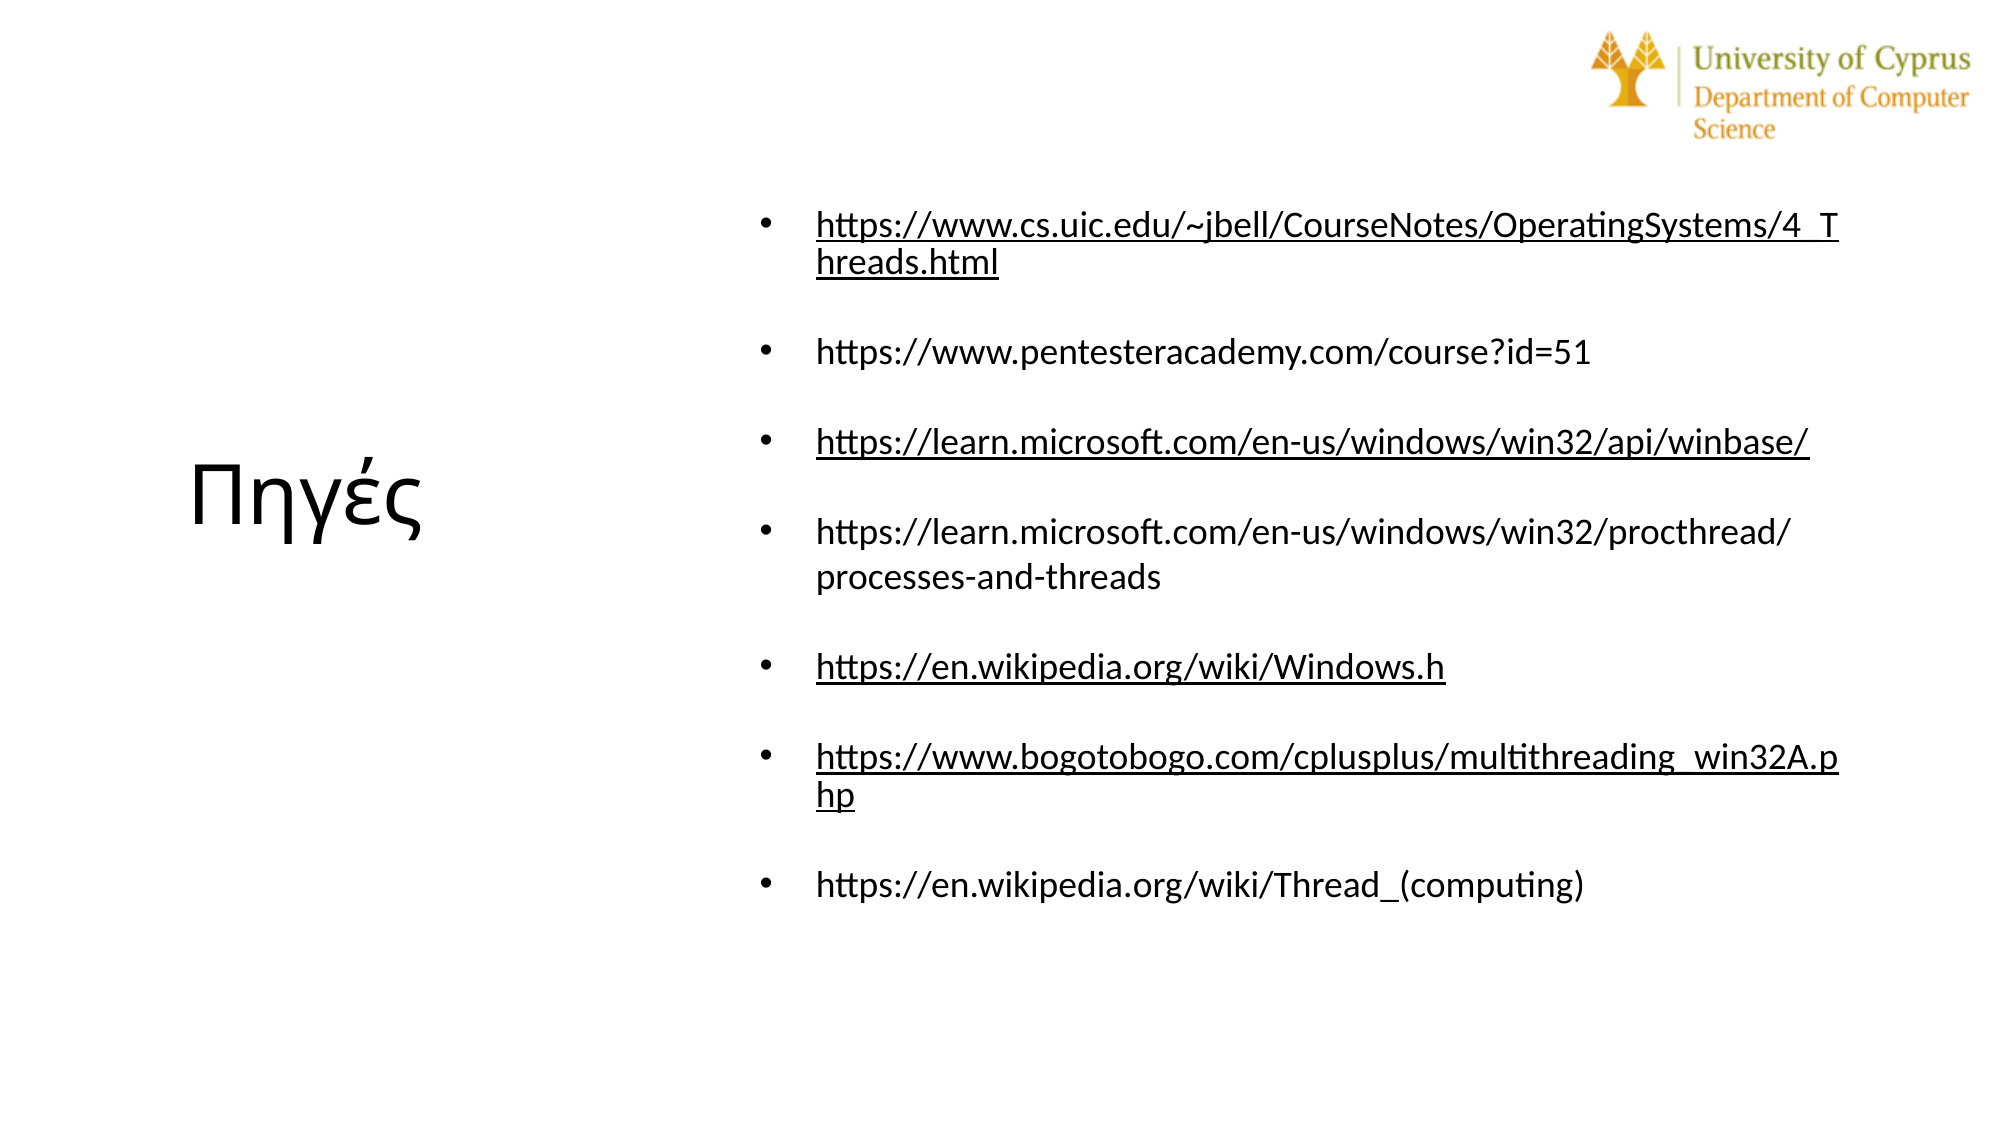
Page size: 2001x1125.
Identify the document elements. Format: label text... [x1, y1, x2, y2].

text_box https://www.cs.uic.edu/~jbell/CourseNotes/OperatingSystems/4_Threads.html https://www.pentesteracademy.com/course?id=51 https://learn.microsoft.com/en-us/windows/win32/api/winbase/ https://learn.microsoft.com/en-us/windows/win32/procthread/processes-and-threads https://en.wikipedia.org/wiki/Windows.h https://www.bogotobogo.com/cplusplus/multithreading_win32A.php https://en.wikipedia.org/wiki/Thread_(computing) [744, 192, 1864, 838]
picture [1584, 19, 1988, 147]
title Πηγές [41, 445, 438, 587]
